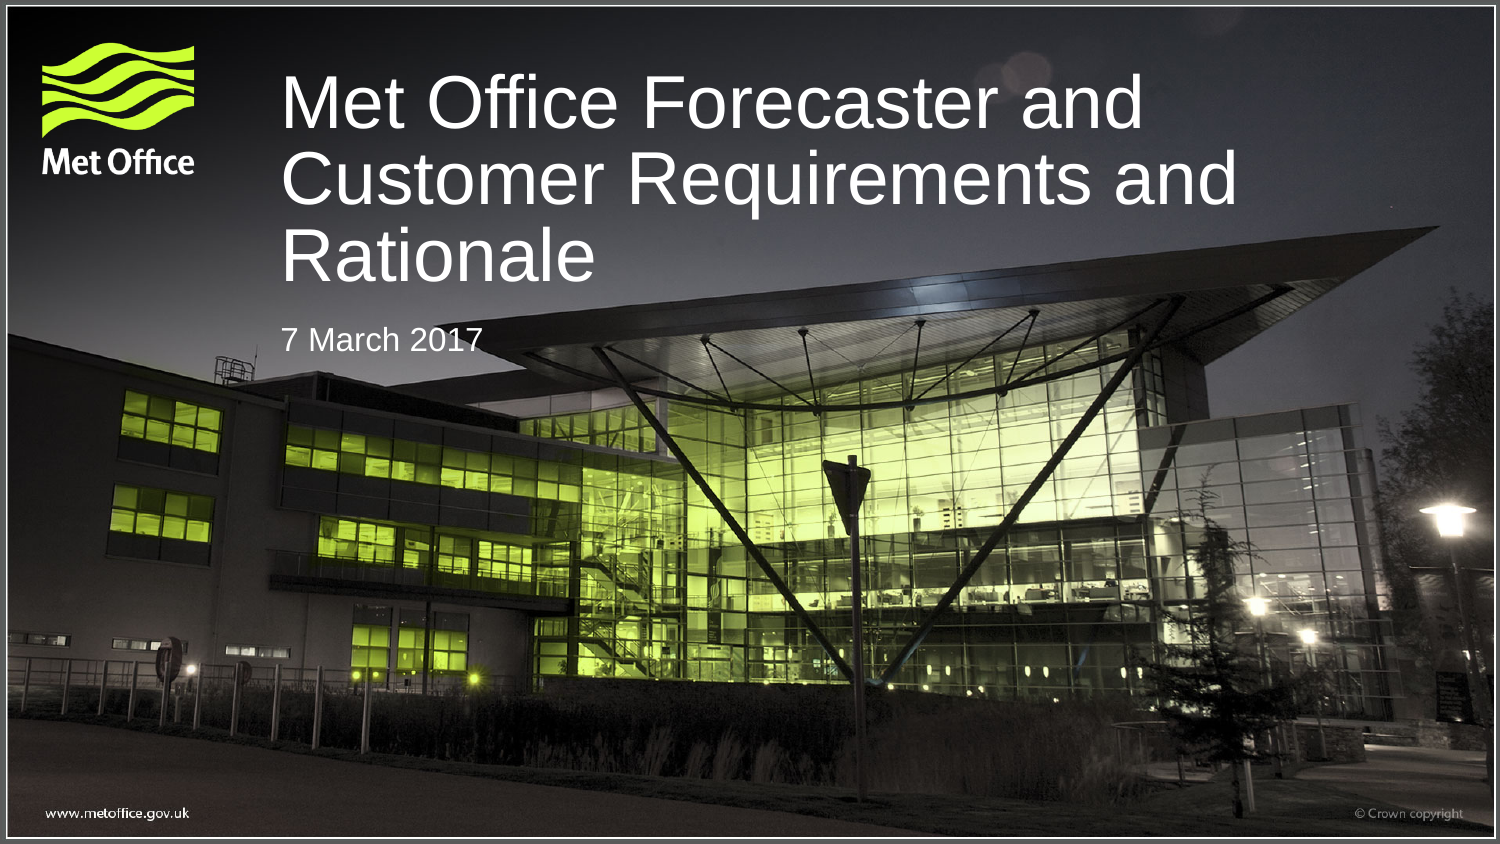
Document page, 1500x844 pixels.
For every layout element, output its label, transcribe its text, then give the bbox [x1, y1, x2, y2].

list 7 March 2017 [265, 315, 1483, 375]
title Met Office Forecaster and Customer Requirements and Rationale [265, 150, 1483, 304]
picture [2, 2, 1498, 841]
